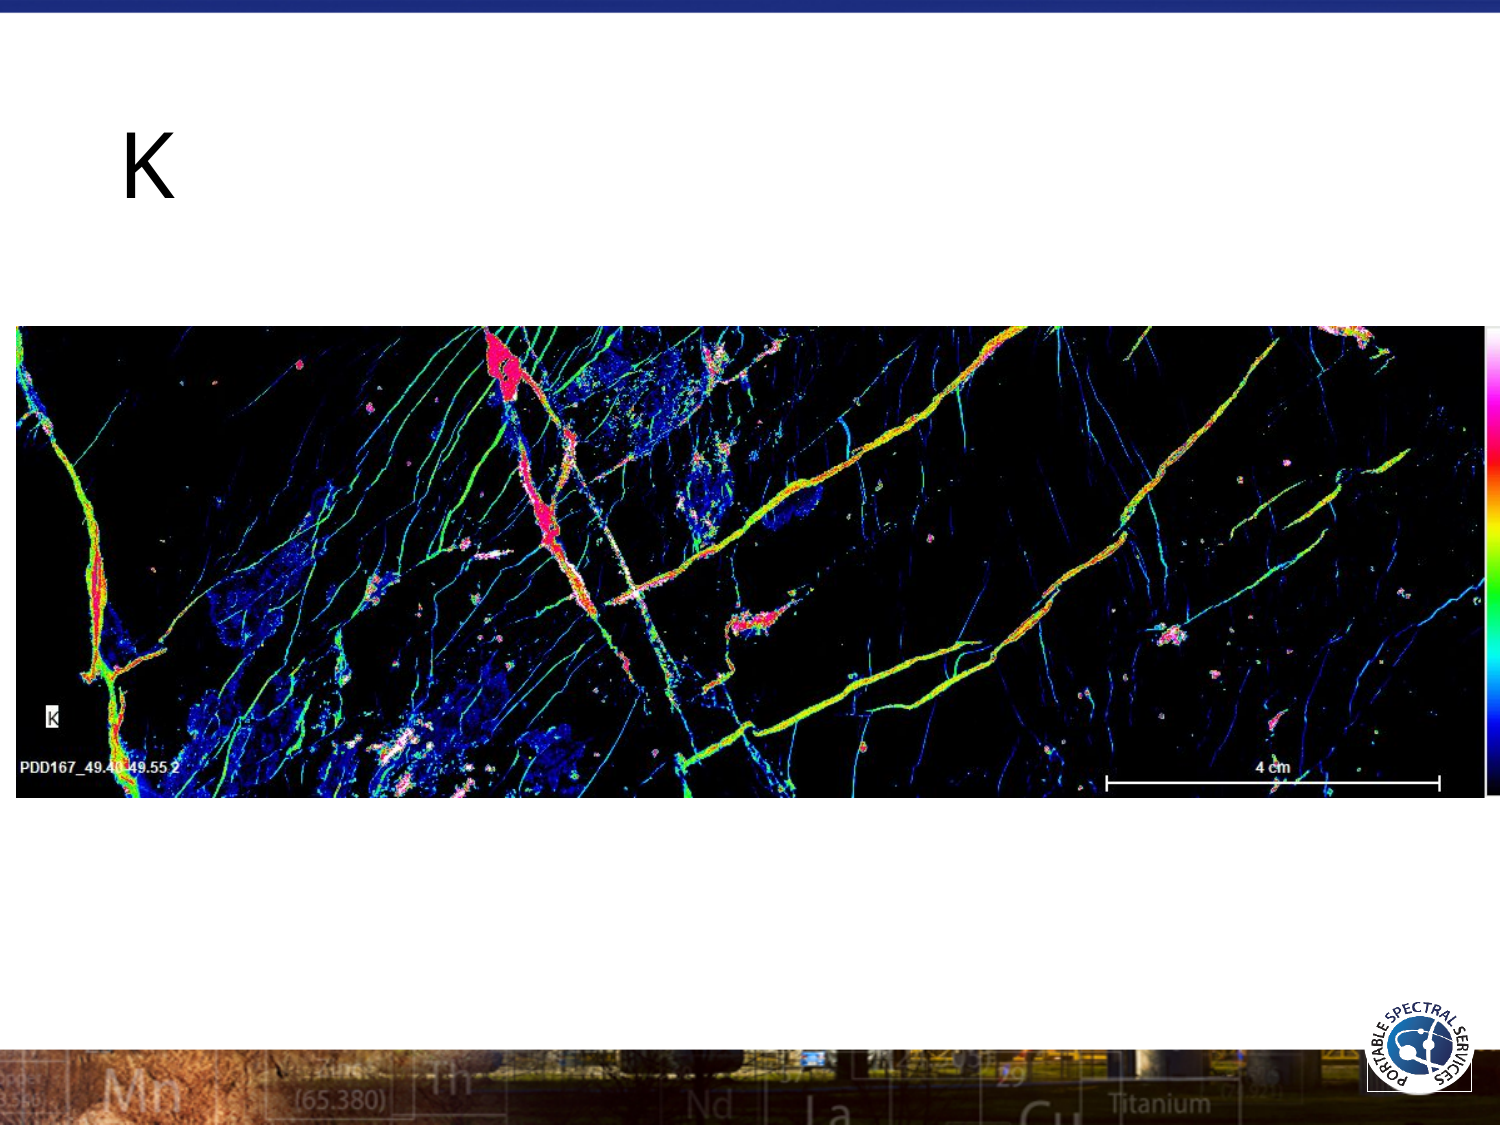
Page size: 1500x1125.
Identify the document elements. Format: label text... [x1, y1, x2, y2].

title K [103, 59, 1397, 278]
picture [0, 0, 1500, 1125]
